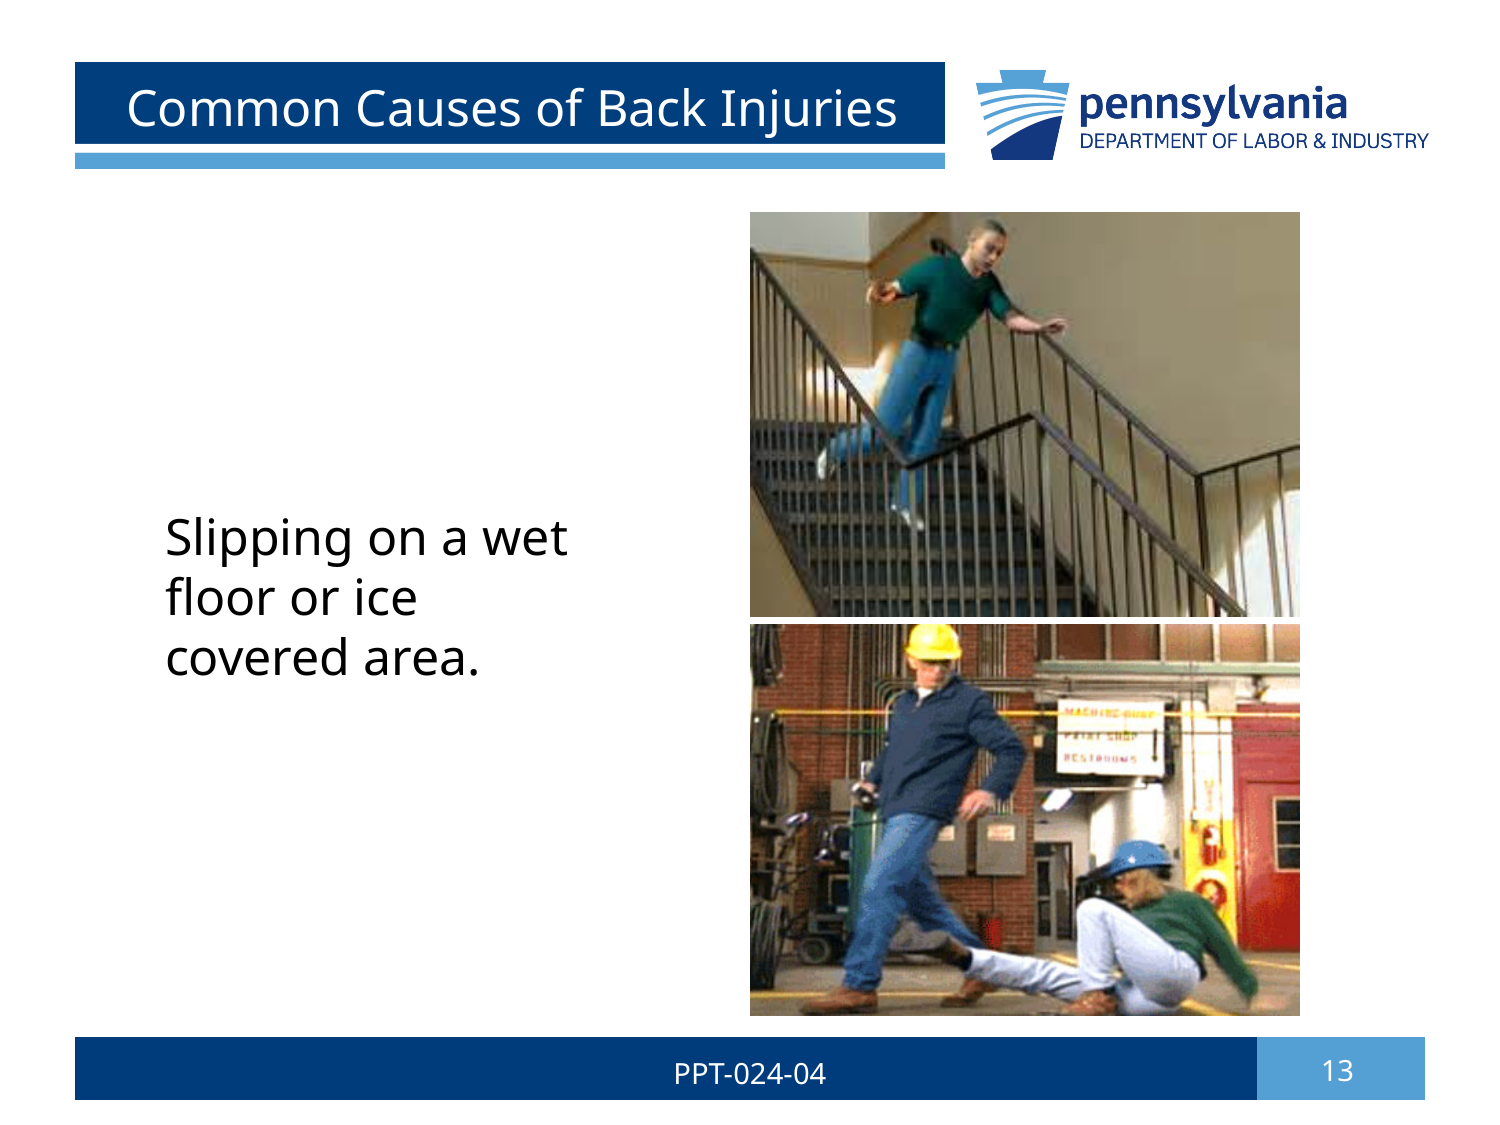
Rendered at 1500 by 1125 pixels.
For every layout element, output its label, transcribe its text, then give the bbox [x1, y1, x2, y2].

picture [75, 62, 1429, 169]
subtitle Slipping on a wet floor or ice covered area. [150, 498, 613, 736]
picture [749, 624, 1301, 1016]
title Common Causes of Back Injuries [75, 62, 950, 150]
picture [749, 212, 1301, 618]
picture [75, 1037, 1425, 1100]
footer PPT-024-04 [512, 1042, 988, 1103]
slide_number 13 [1250, 1042, 1425, 1103]
